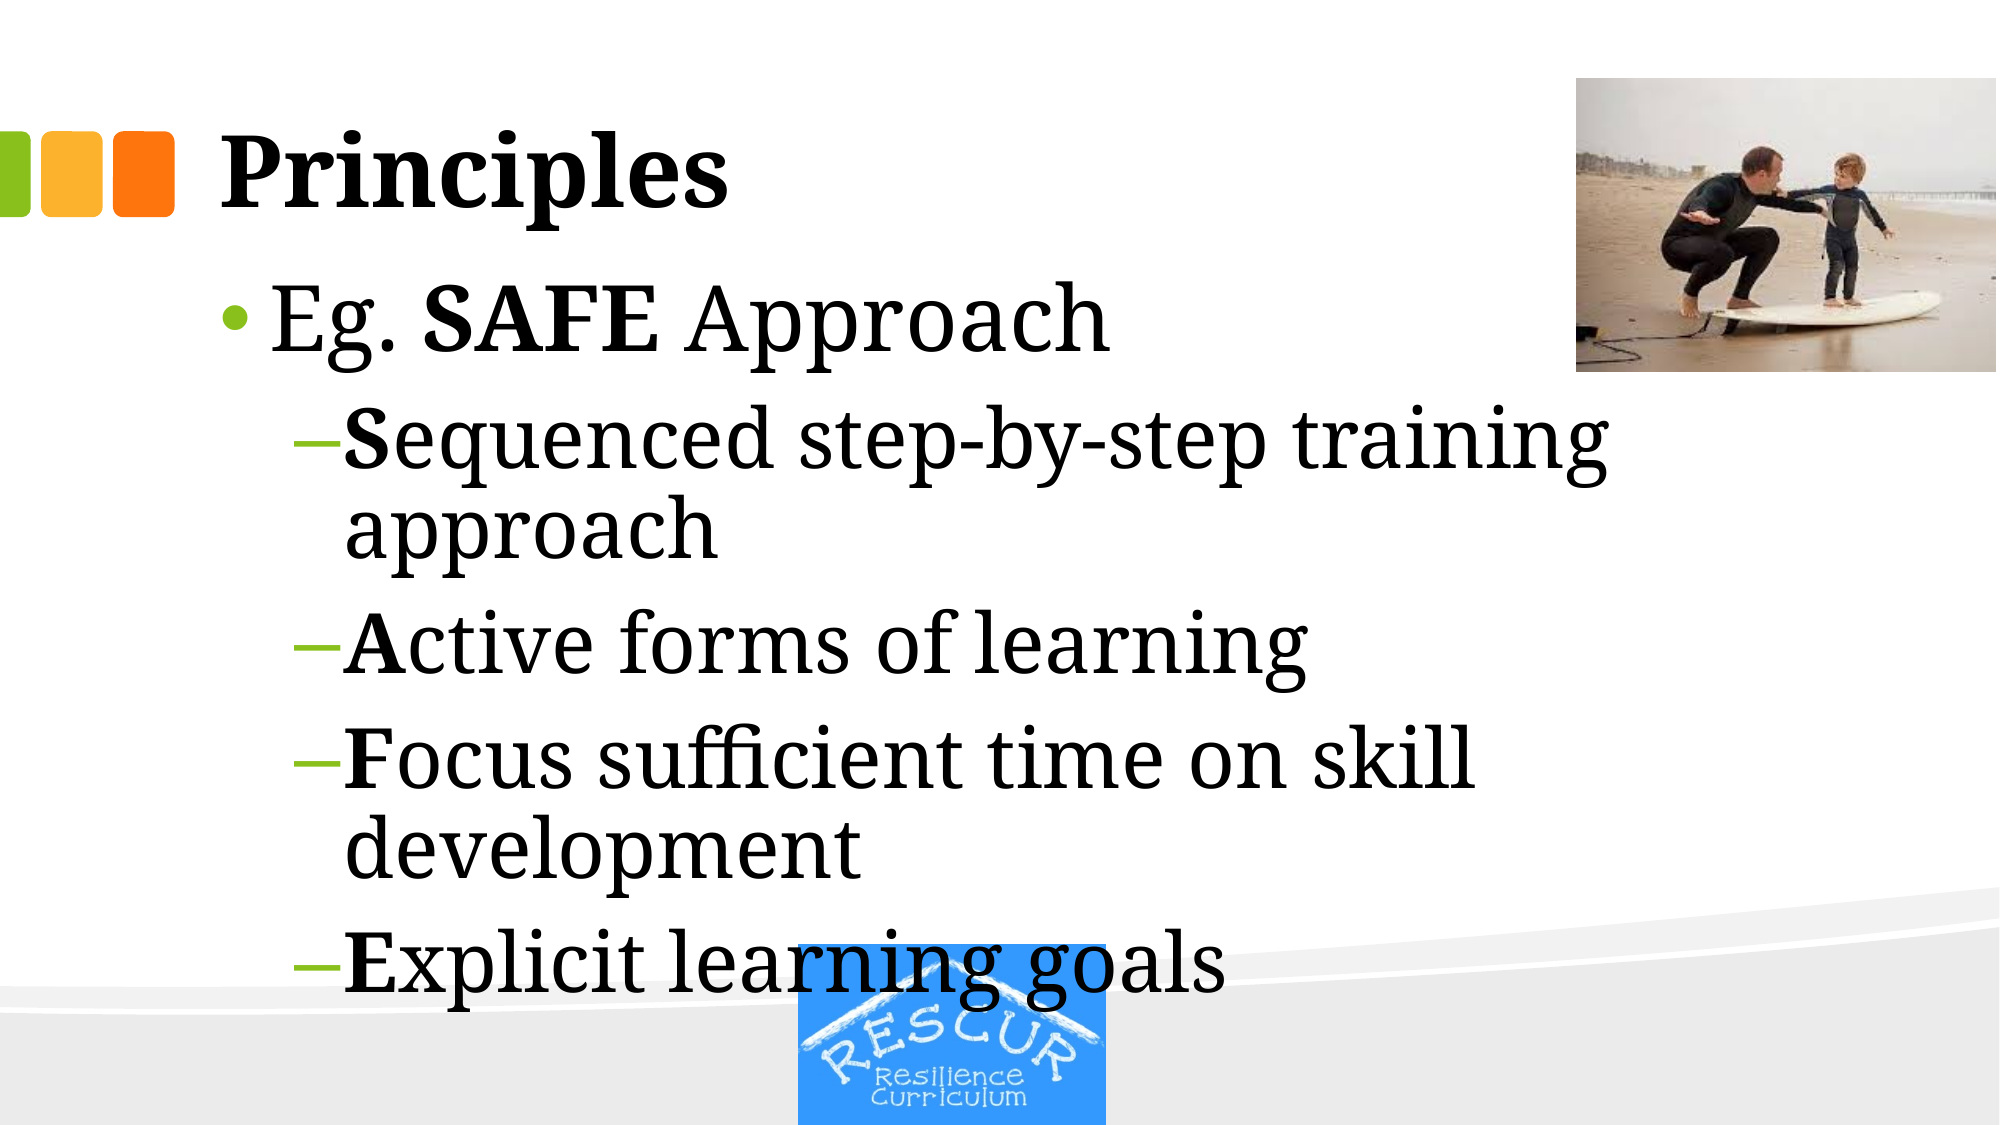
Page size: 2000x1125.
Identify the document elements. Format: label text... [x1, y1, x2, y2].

list Eg. SAFE Approach Sequenced step-by-step training approach Active forms of learning Focus sufficient time on skill development Explicit learning goals [199, 262, 1800, 1013]
picture [1576, 77, 1996, 373]
title Principles [199, 24, 1800, 238]
picture [798, 1013, 1106, 1125]
